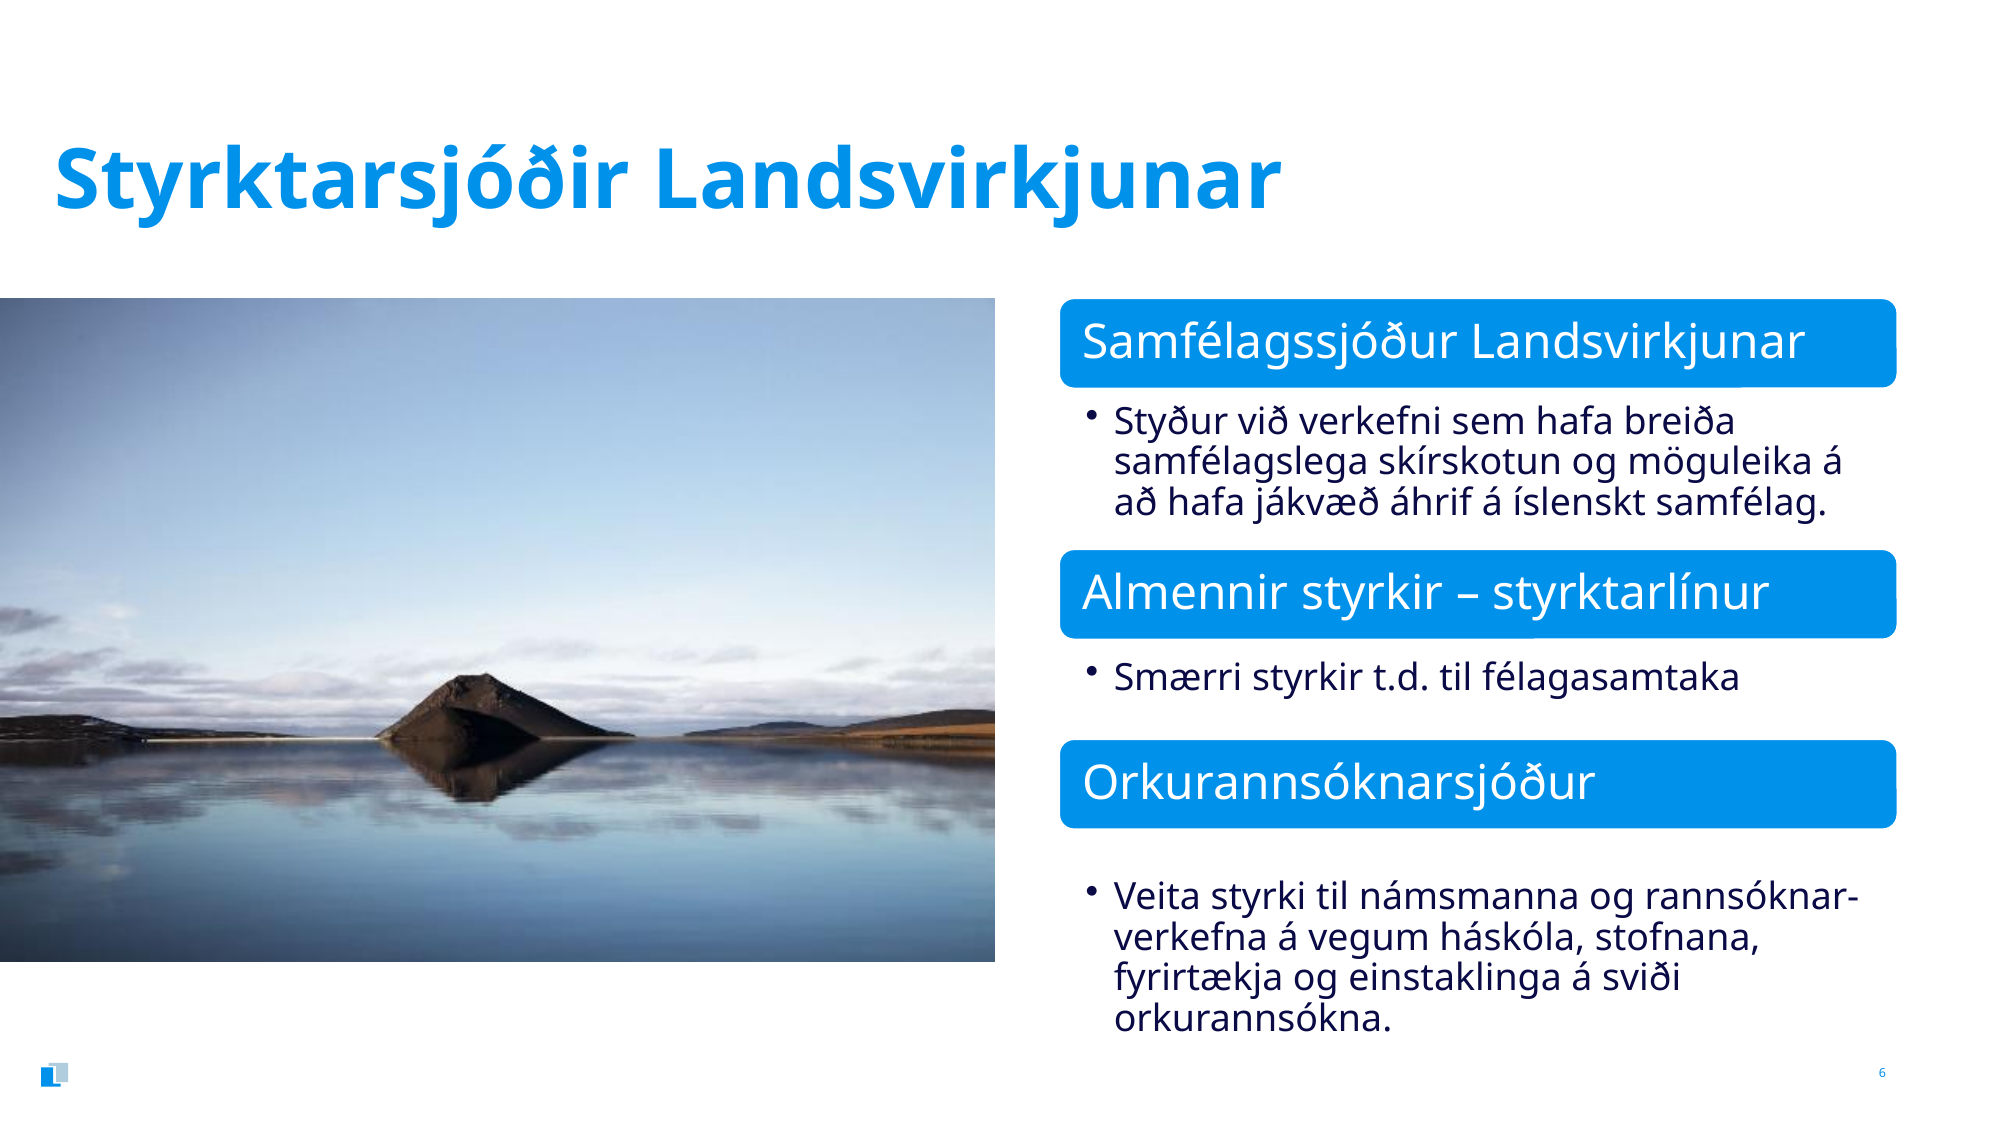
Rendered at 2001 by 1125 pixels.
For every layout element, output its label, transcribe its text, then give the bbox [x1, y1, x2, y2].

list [0, 298, 995, 962]
slide_number 6 [1838, 1058, 1886, 1083]
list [1058, 298, 1898, 1047]
title Styrktarsjóðir Landsvirkjunar [55, 125, 1686, 299]
